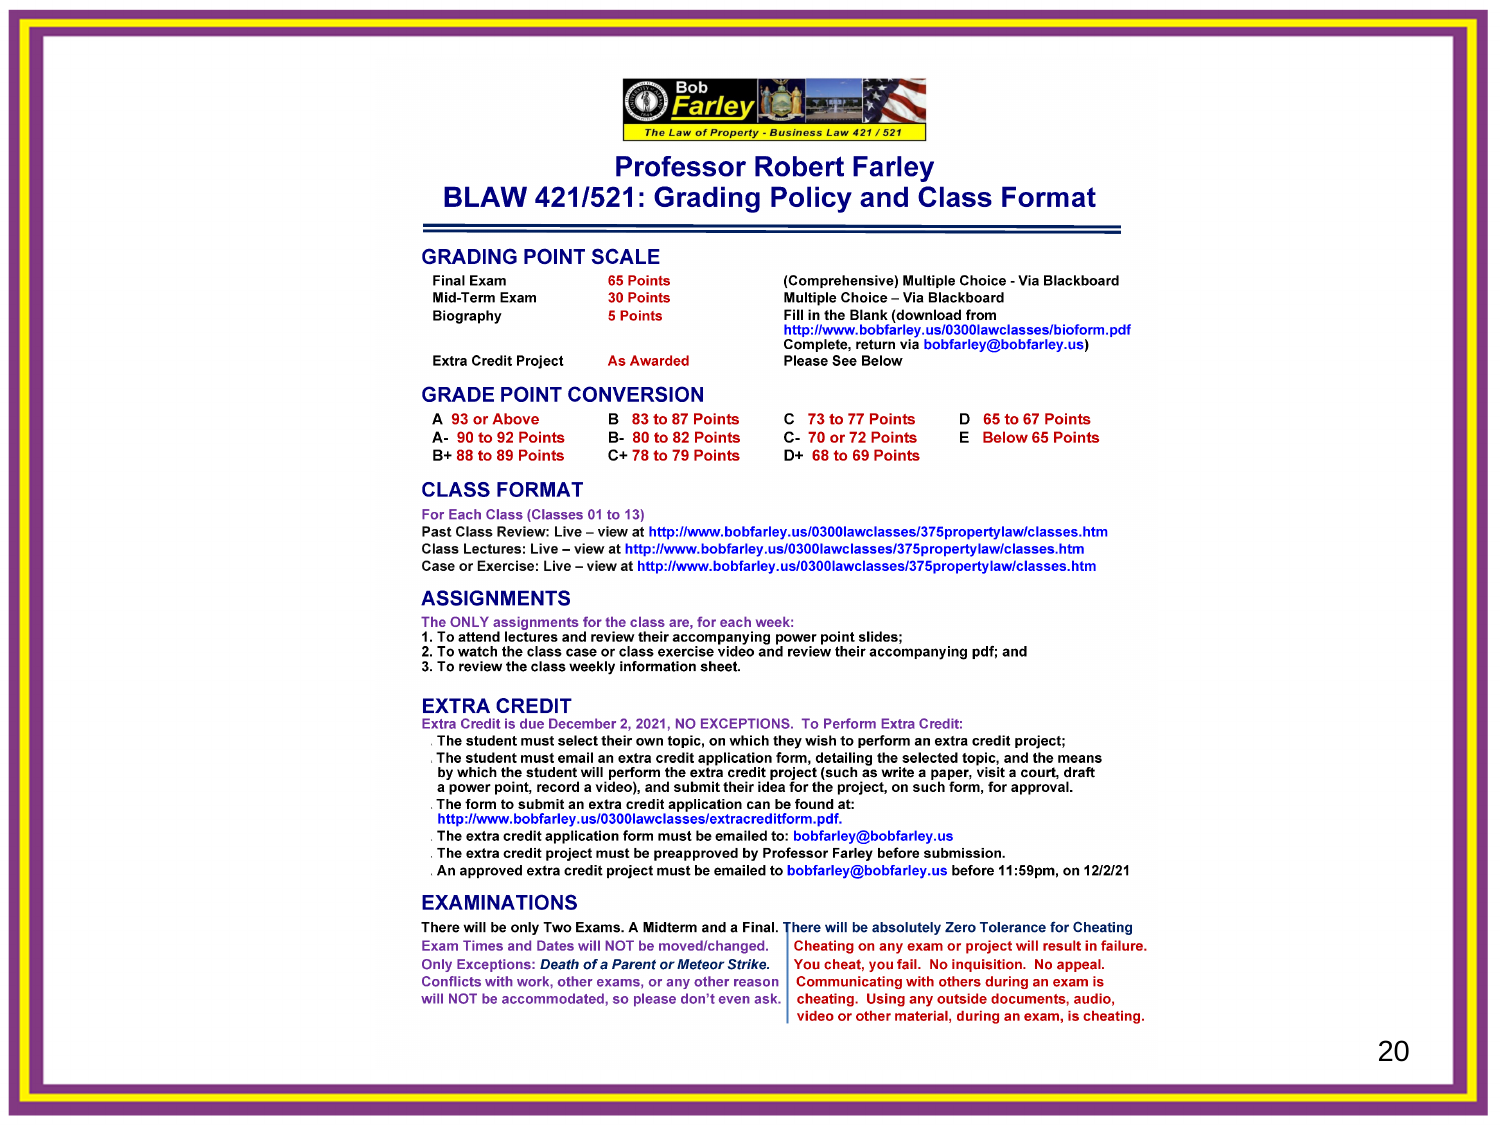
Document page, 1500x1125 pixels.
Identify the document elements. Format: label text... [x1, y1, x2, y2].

picture [0, 0, 1500, 1125]
slide_number 20 [1074, 1024, 1426, 1103]
